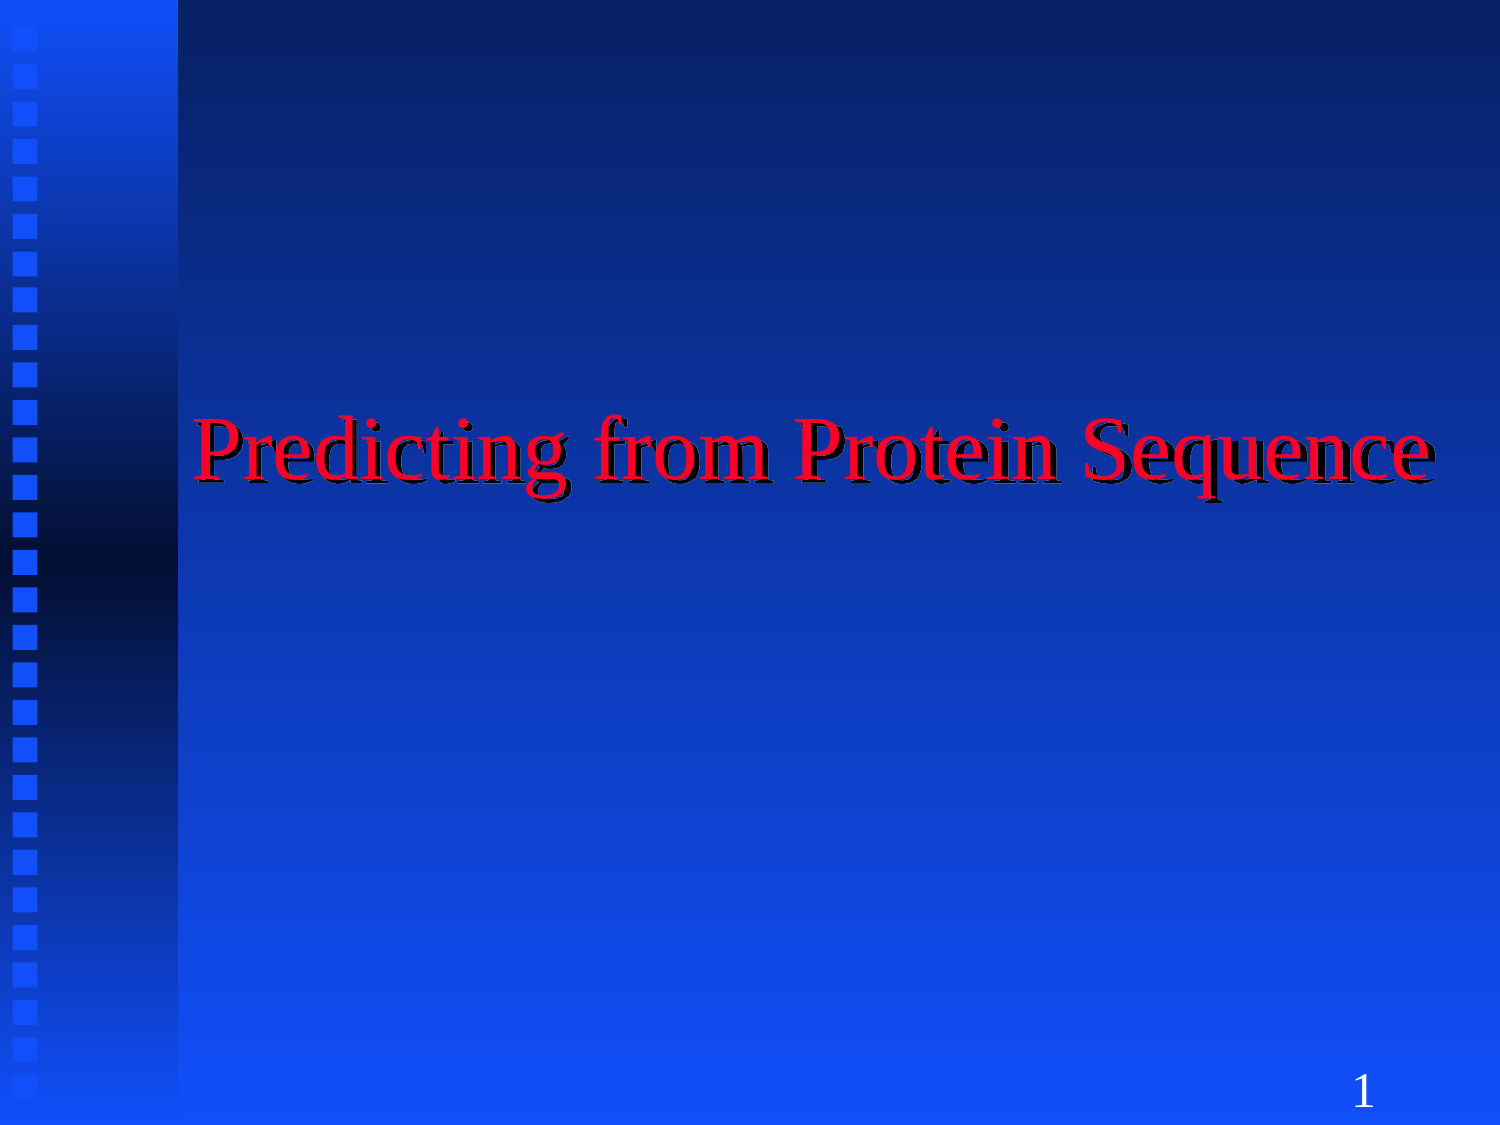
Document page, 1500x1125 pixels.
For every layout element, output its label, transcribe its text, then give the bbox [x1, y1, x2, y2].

title Predicting from Protein Sequence [174, 211, 1451, 563]
